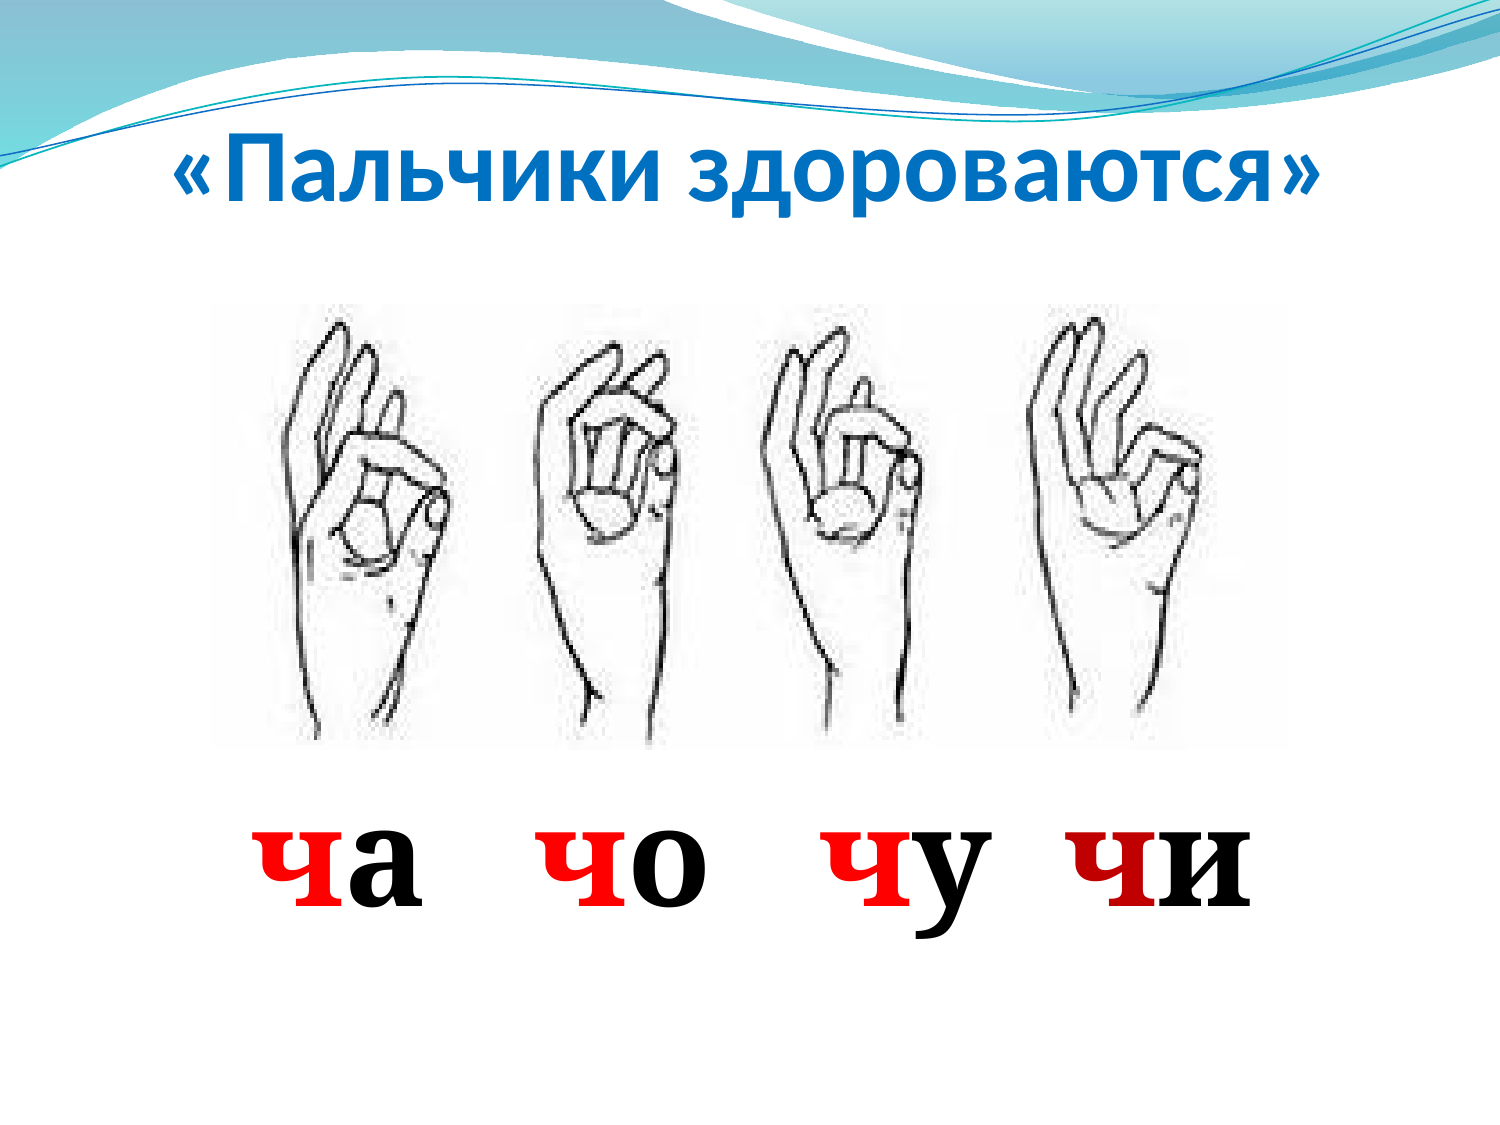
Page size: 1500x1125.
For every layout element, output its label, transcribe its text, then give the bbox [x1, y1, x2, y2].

text_box ча чо чу чи [222, 761, 1325, 942]
title «Пальчики здороваются» [75, 58, 1425, 223]
picture [210, 304, 1290, 751]
